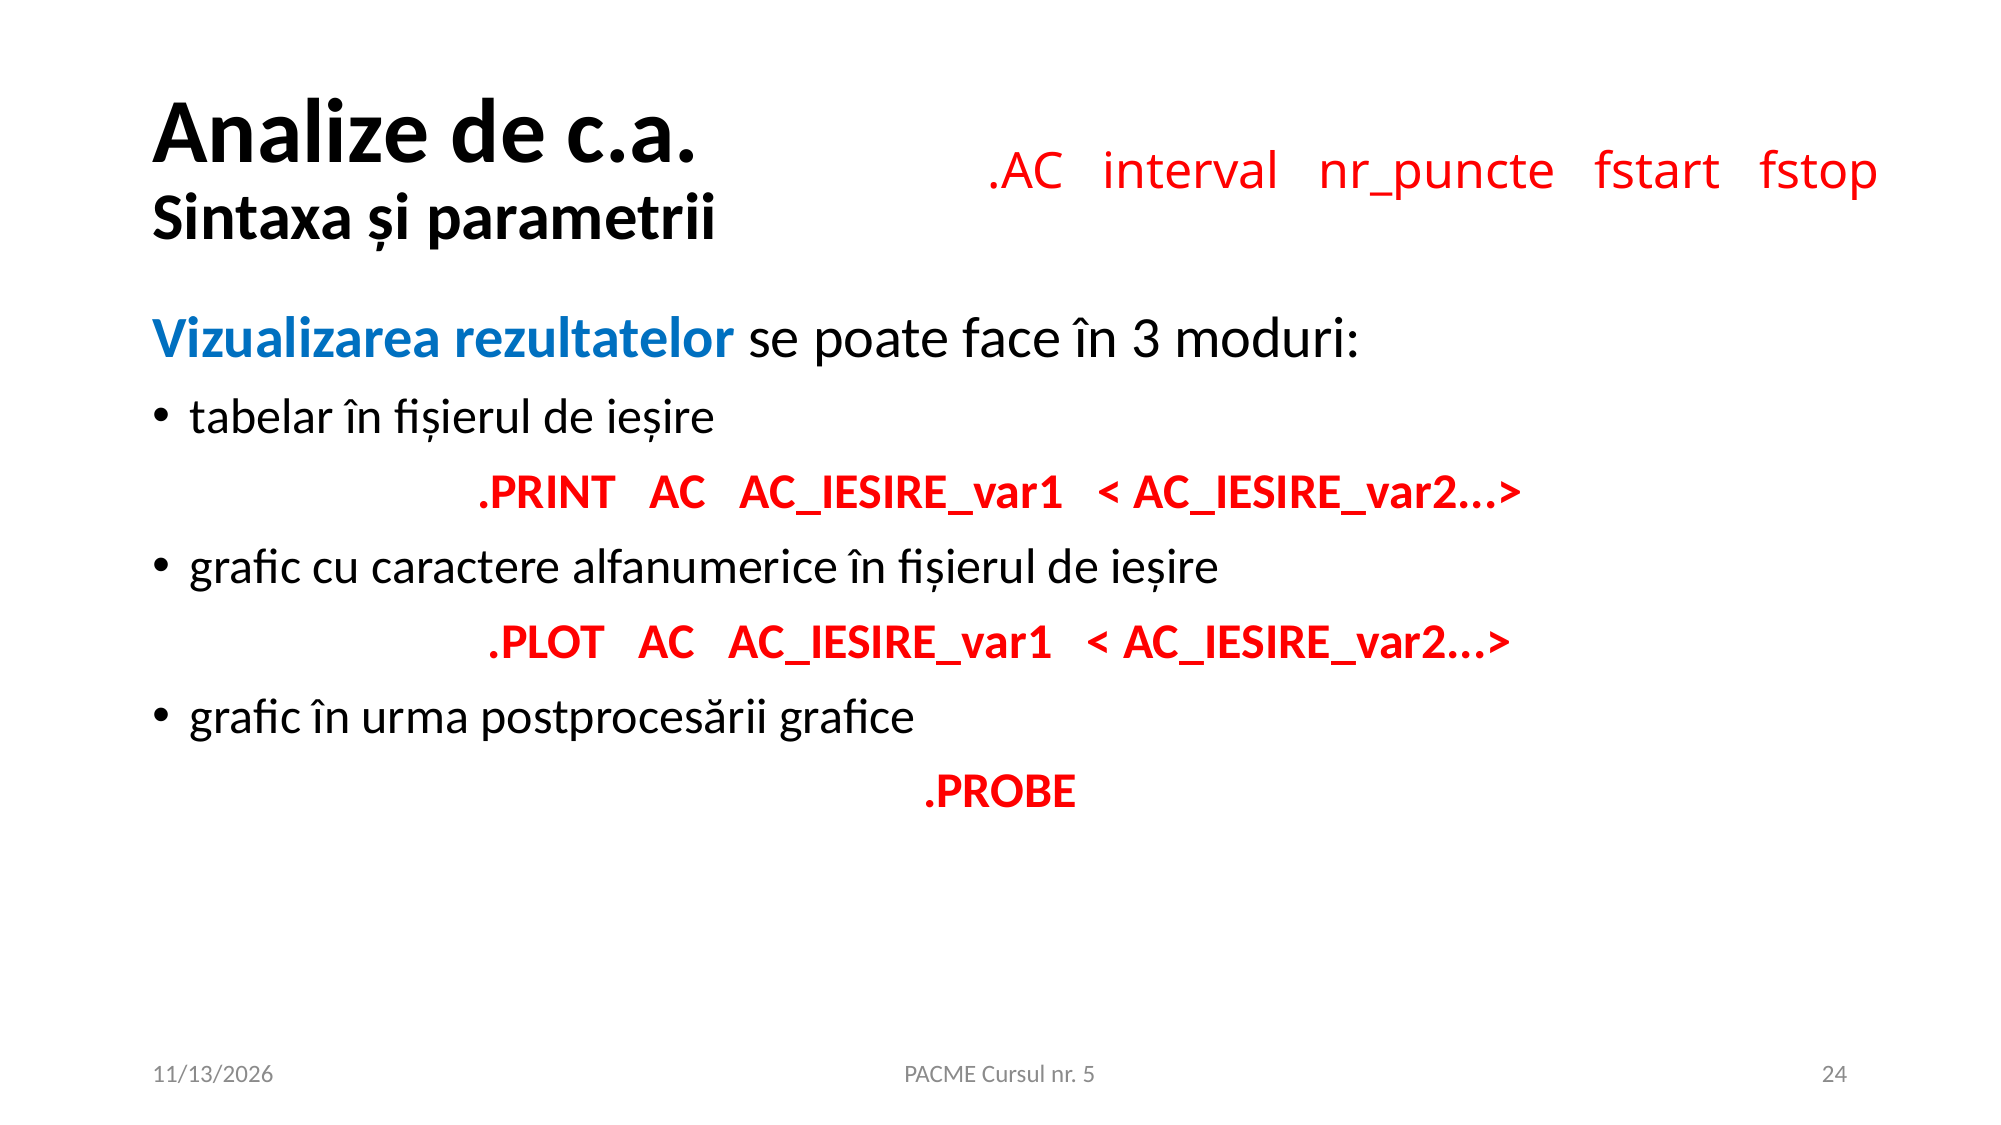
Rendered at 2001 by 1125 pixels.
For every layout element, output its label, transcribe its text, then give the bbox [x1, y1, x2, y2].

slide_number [137, 1042, 588, 1103]
title Analize de c.a. Sintaxa și parametrii [137, 59, 1863, 278]
text_box .AC interval nr_puncte fstart fstop [888, 130, 1980, 206]
list Vizualizarea rezultatelor se poate face în 3 moduri: tabelar în fişierul de ieşire .PRINT AC AC_IESIRE_var1 < AC_IESIRE_var2...> grafic cu caractere alfanumerice în fişierul de ieşire .PLOT AC AC_IESIRE_var1 < AC_IESIRE_var2...> grafic în urma postprocesării grafice .PROBE [137, 299, 1863, 1014]
slide_number 24 [1412, 1042, 1863, 1103]
footer PACME Cursul nr. 5 [662, 1042, 1338, 1103]
